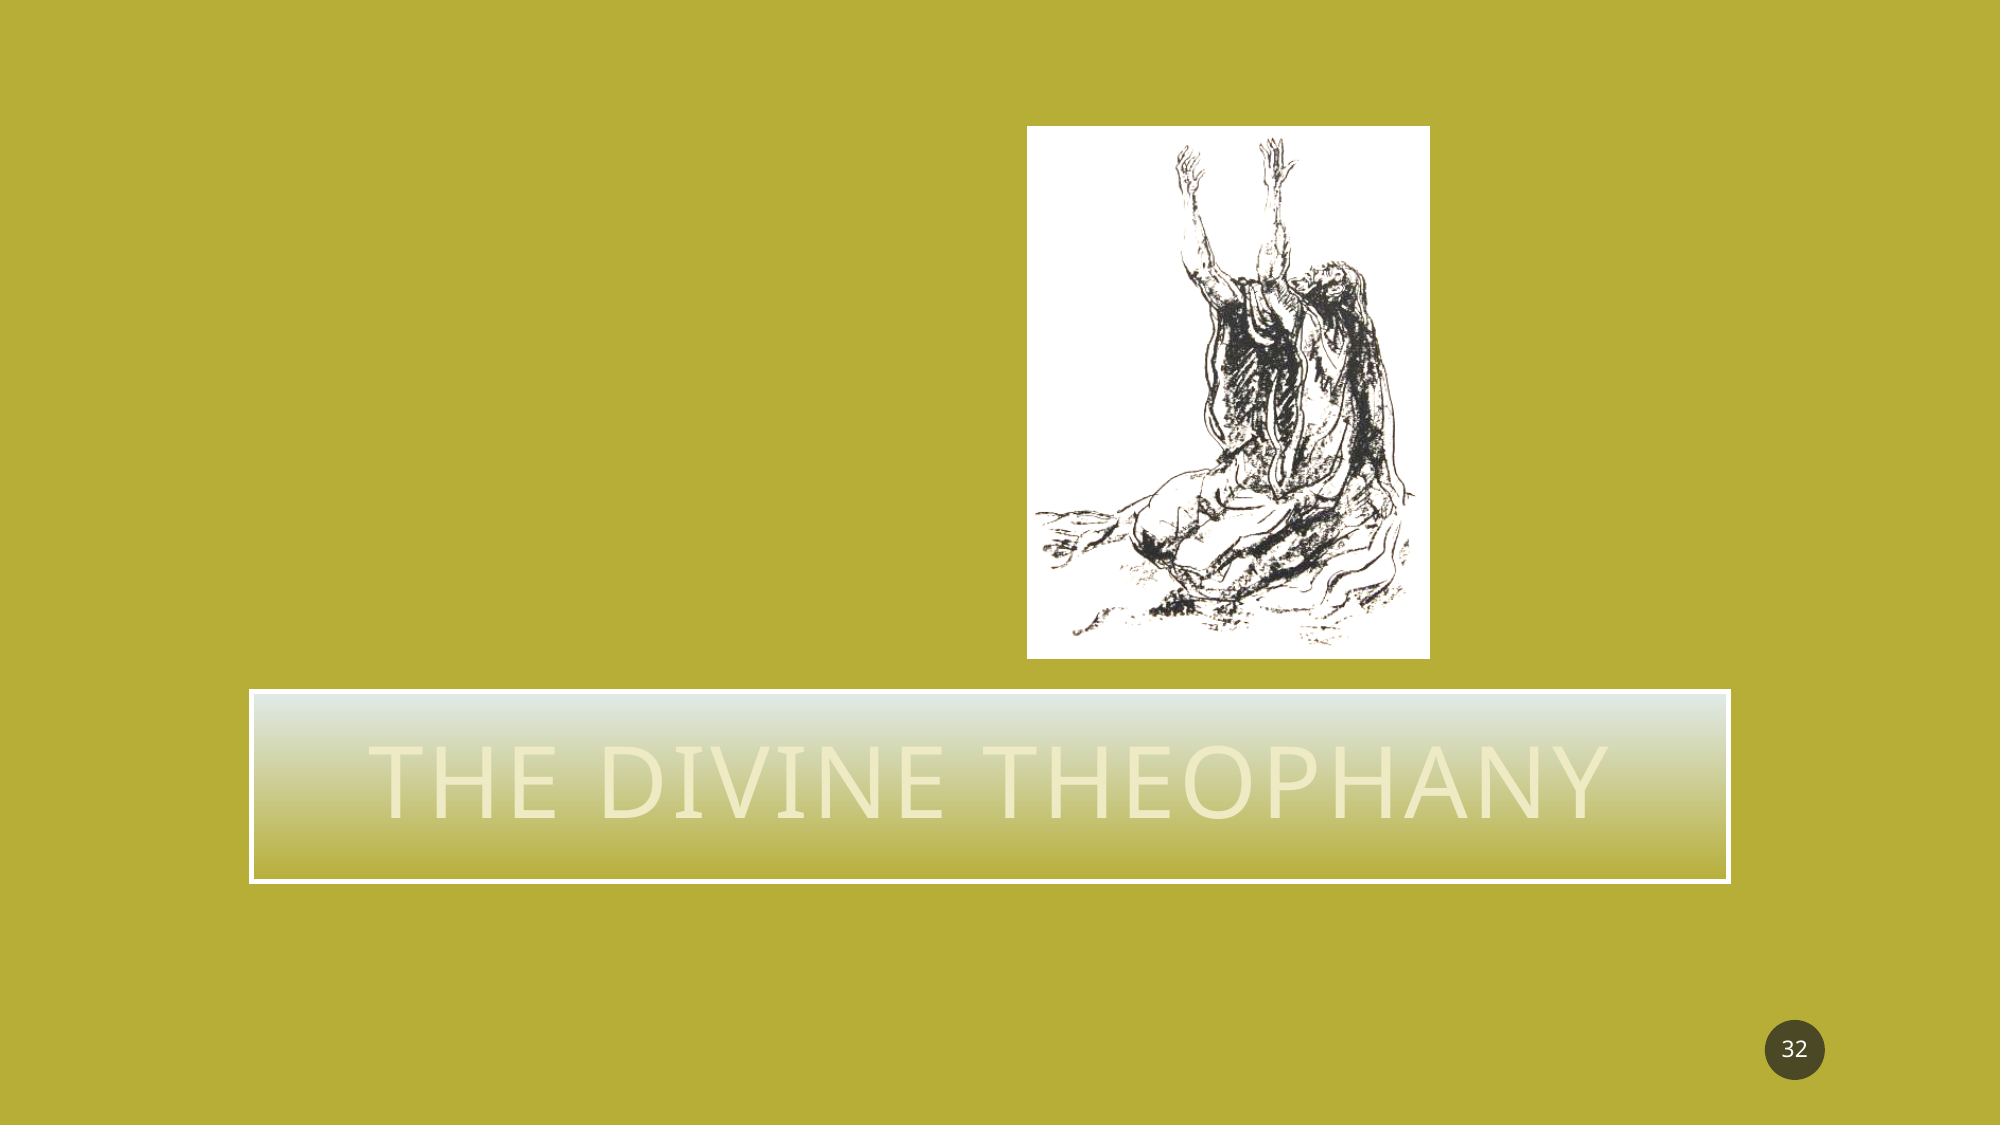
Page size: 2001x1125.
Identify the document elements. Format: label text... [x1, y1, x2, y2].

picture [1027, 125, 1430, 659]
title The divine theophany [249, 689, 1731, 884]
slide_number 32 [1764, 1019, 1825, 1080]
